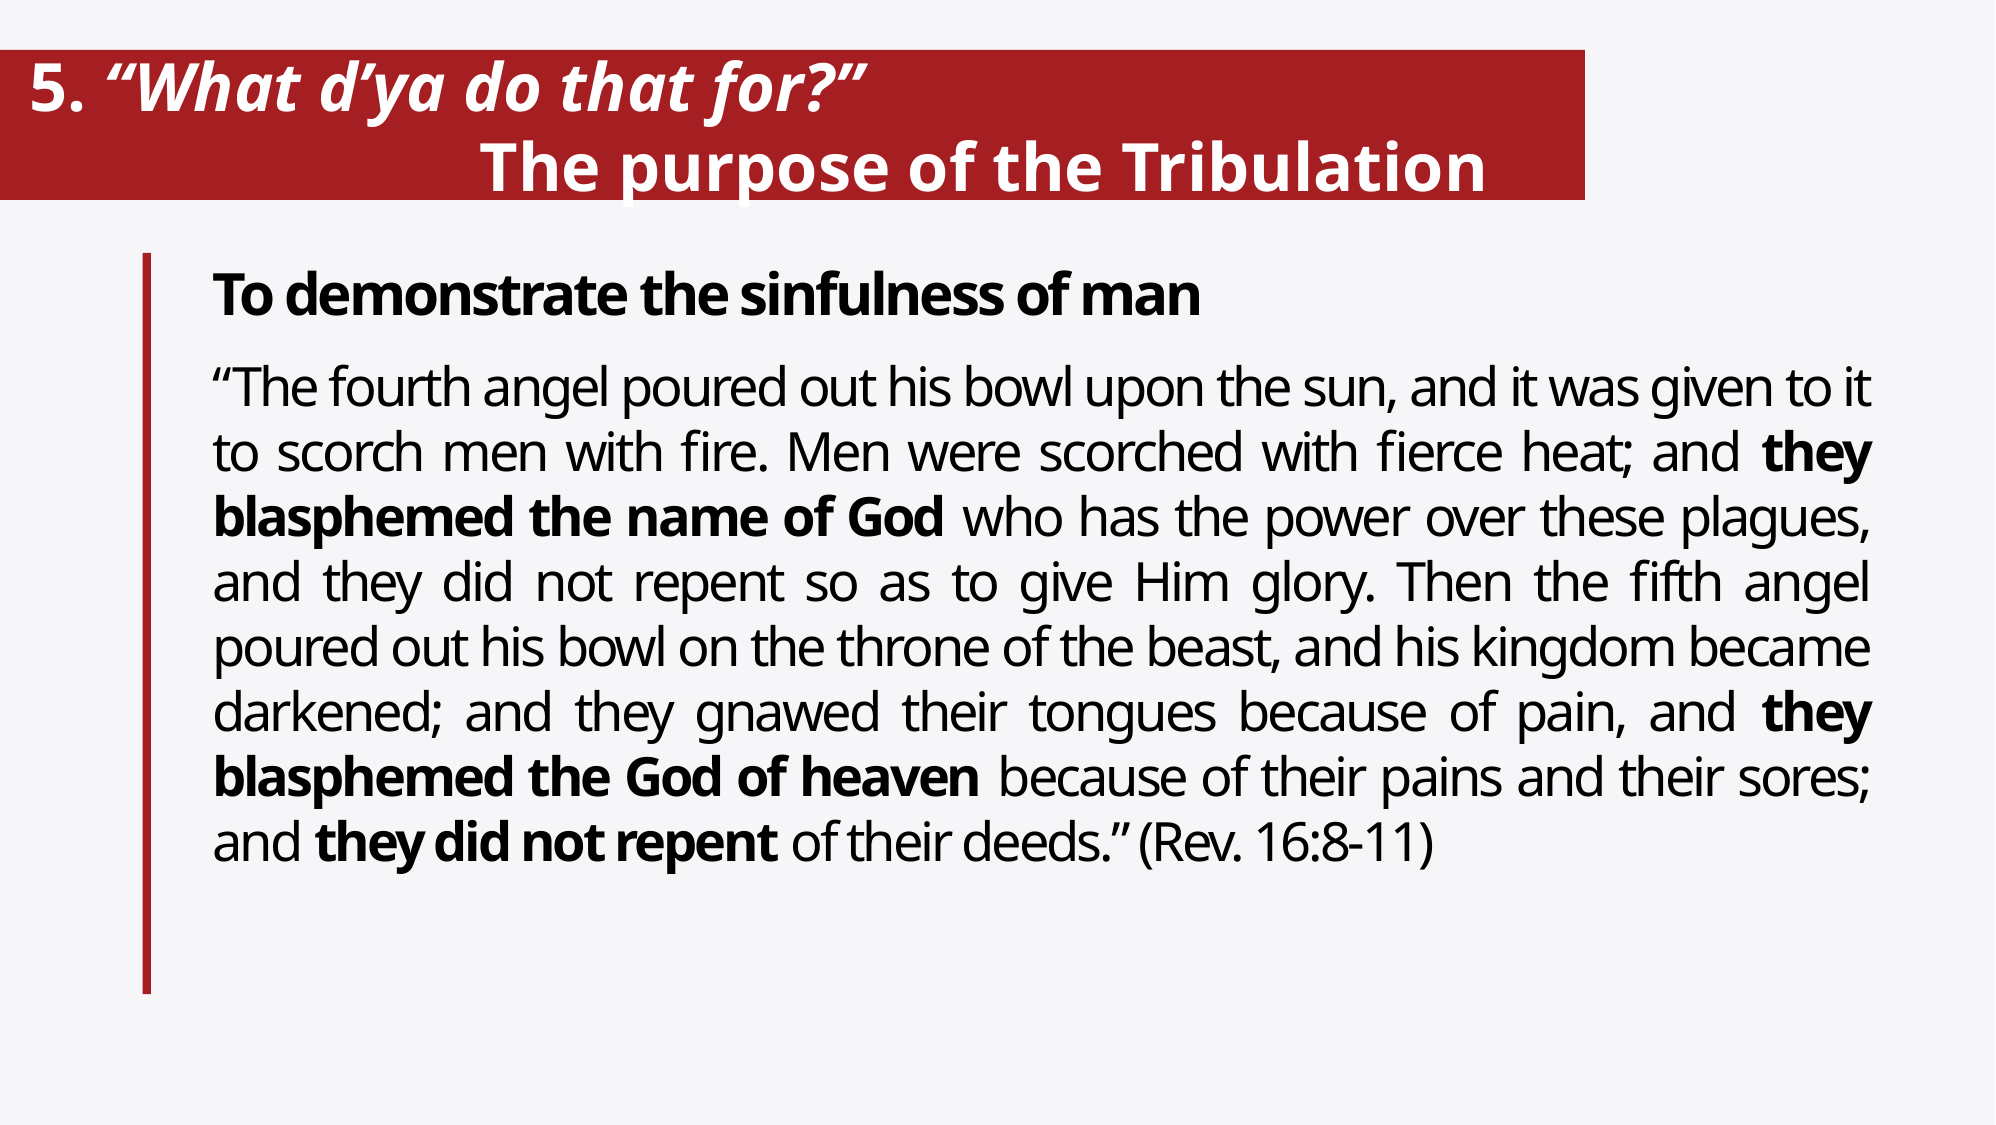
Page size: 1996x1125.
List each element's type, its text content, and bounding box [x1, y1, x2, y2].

title 5. “What d’ya do that for?” The purpose of the Tribulation [14, 62, 1810, 188]
subtitle To demonstrate the sinfulness of man “The fourth angel poured out his bowl upon the sun, and it was given to it to scorch men with fire. Men were scorched with fierce heat; and they blasphemed the name of God who has the power over these plagues, and they did not repent so as to give Him glory. Then the fifth angel poured out his bowl on the throne of the beast, and his kingdom became darkened; and they gnawed their tongues because of pain, and they blasphemed the God of heaven because of their pains and their sores; and they did not repent of their deeds.” (Rev. 16:8-11) [197, 249, 1885, 1000]
